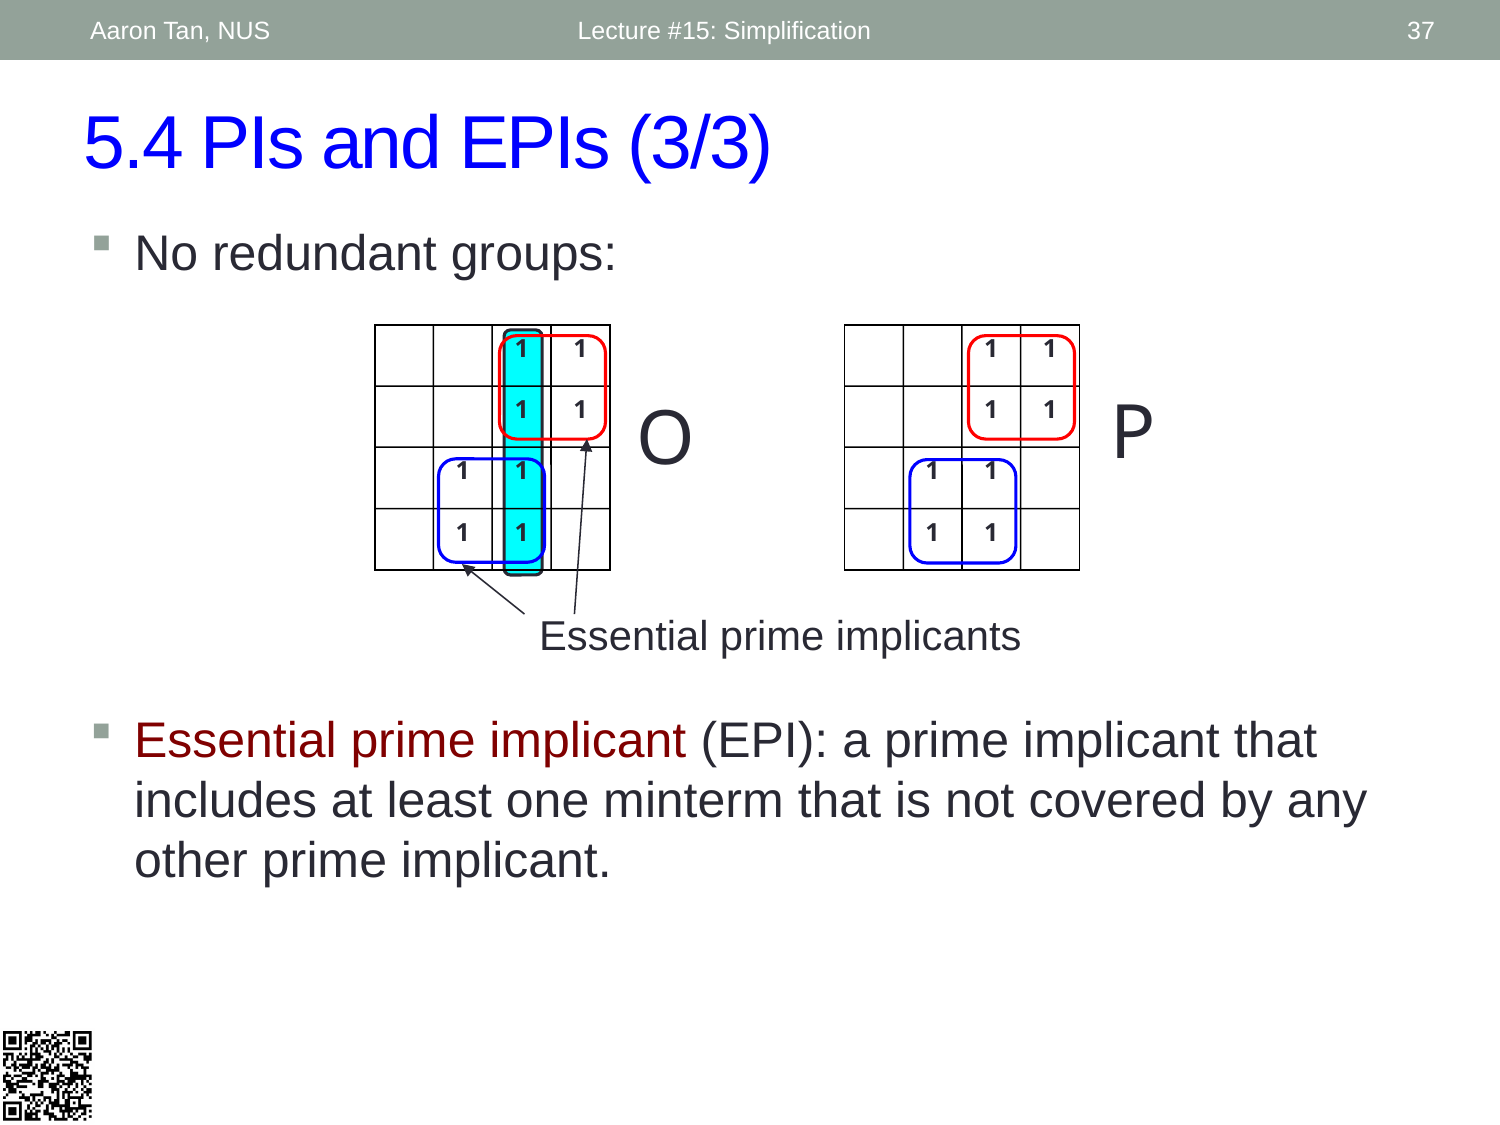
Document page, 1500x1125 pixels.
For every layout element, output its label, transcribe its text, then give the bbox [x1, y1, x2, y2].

text_box No redundant groups: [74, 212, 1425, 313]
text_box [461, 438, 1075, 667]
text_box Essential prime implicant (EPI): a prime implicant that includes at least one minterm that is not covered by any other prime implicant. [74, 699, 1425, 950]
footer Lecture #15: Simplification [562, 3, 1238, 57]
picture [0, 1028, 95, 1124]
title 5.4 PIs and EPIs (3/3) [68, 86, 1429, 192]
slide_number 37 [1308, 3, 1450, 57]
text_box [374, 324, 1213, 576]
slide_number Aaron Tan, NUS [75, 3, 550, 57]
